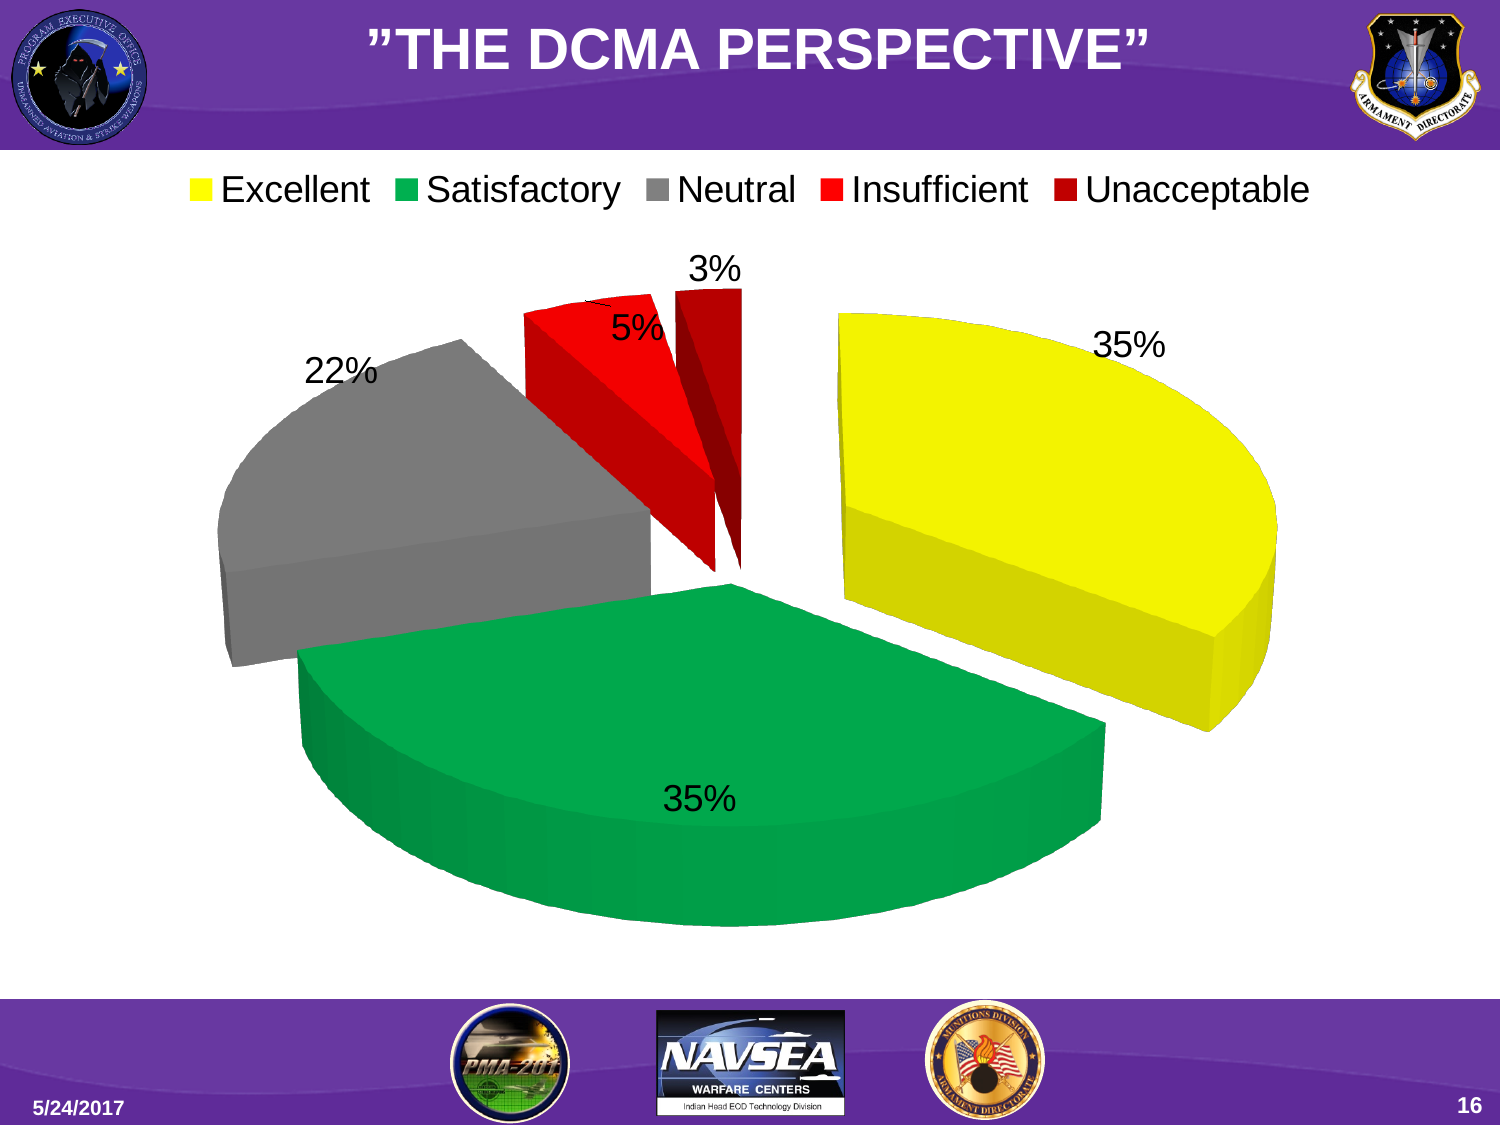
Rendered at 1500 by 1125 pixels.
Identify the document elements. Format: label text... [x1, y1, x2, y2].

picture [0, 0, 1500, 149]
chart [0, 149, 1500, 1001]
picture [0, 1001, 1500, 1125]
text_box ”THE DCMA PERSPECTIVE” [187, 4, 1313, 92]
